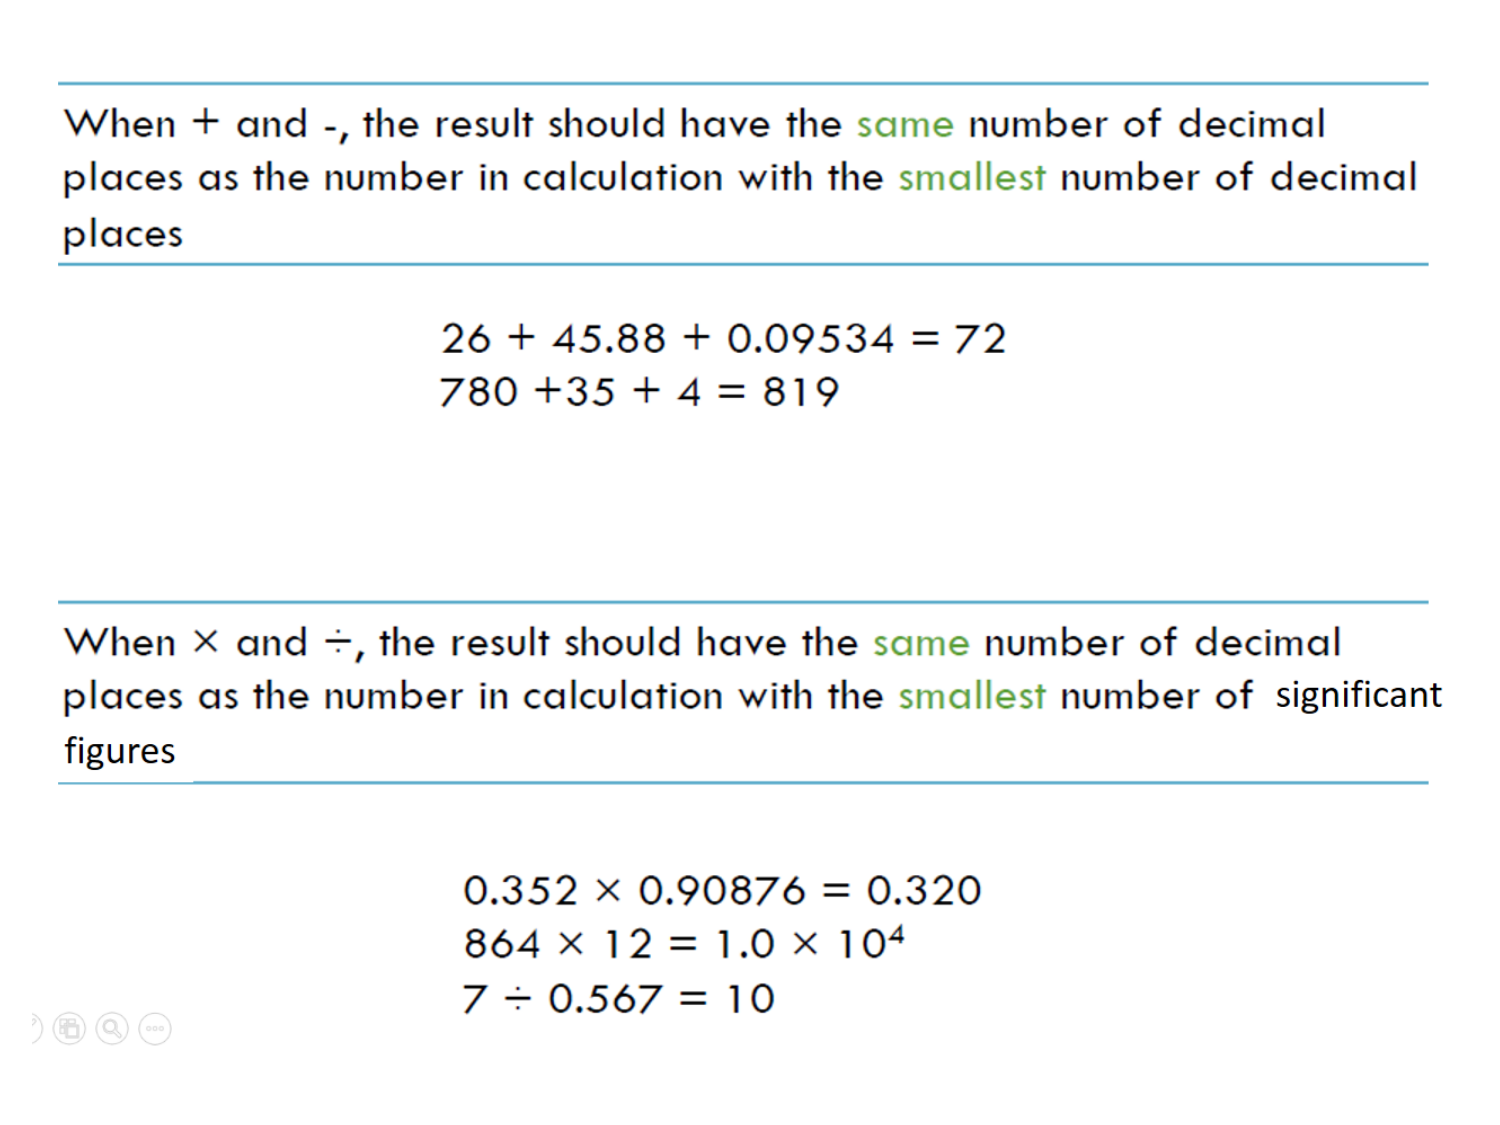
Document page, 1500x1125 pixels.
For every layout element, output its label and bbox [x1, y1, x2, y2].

picture [32, 848, 1468, 1050]
picture [32, 75, 1468, 277]
picture [32, 593, 1468, 795]
picture [379, 316, 1080, 435]
